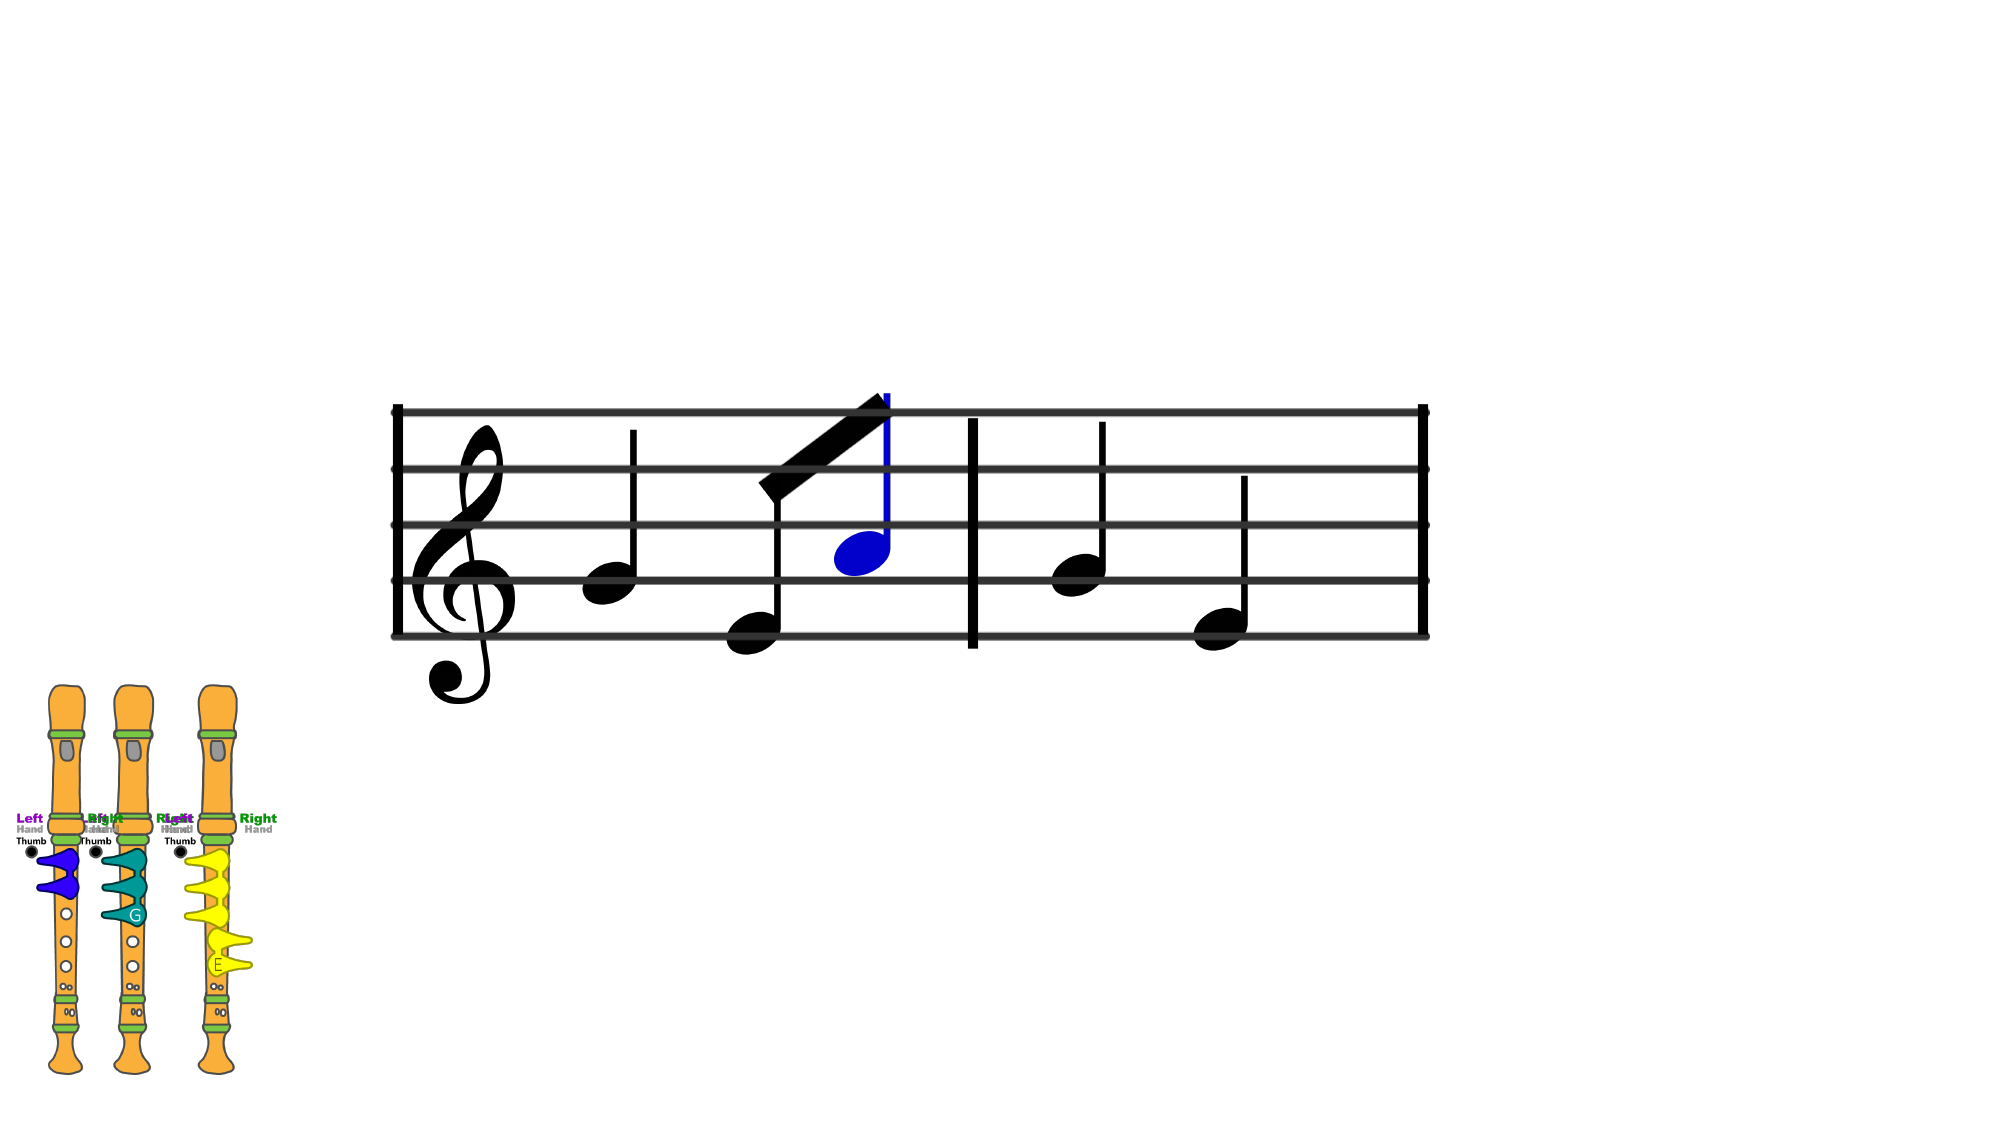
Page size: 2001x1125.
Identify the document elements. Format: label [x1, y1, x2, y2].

picture [380, 355, 1495, 717]
picture [14, 683, 279, 1075]
